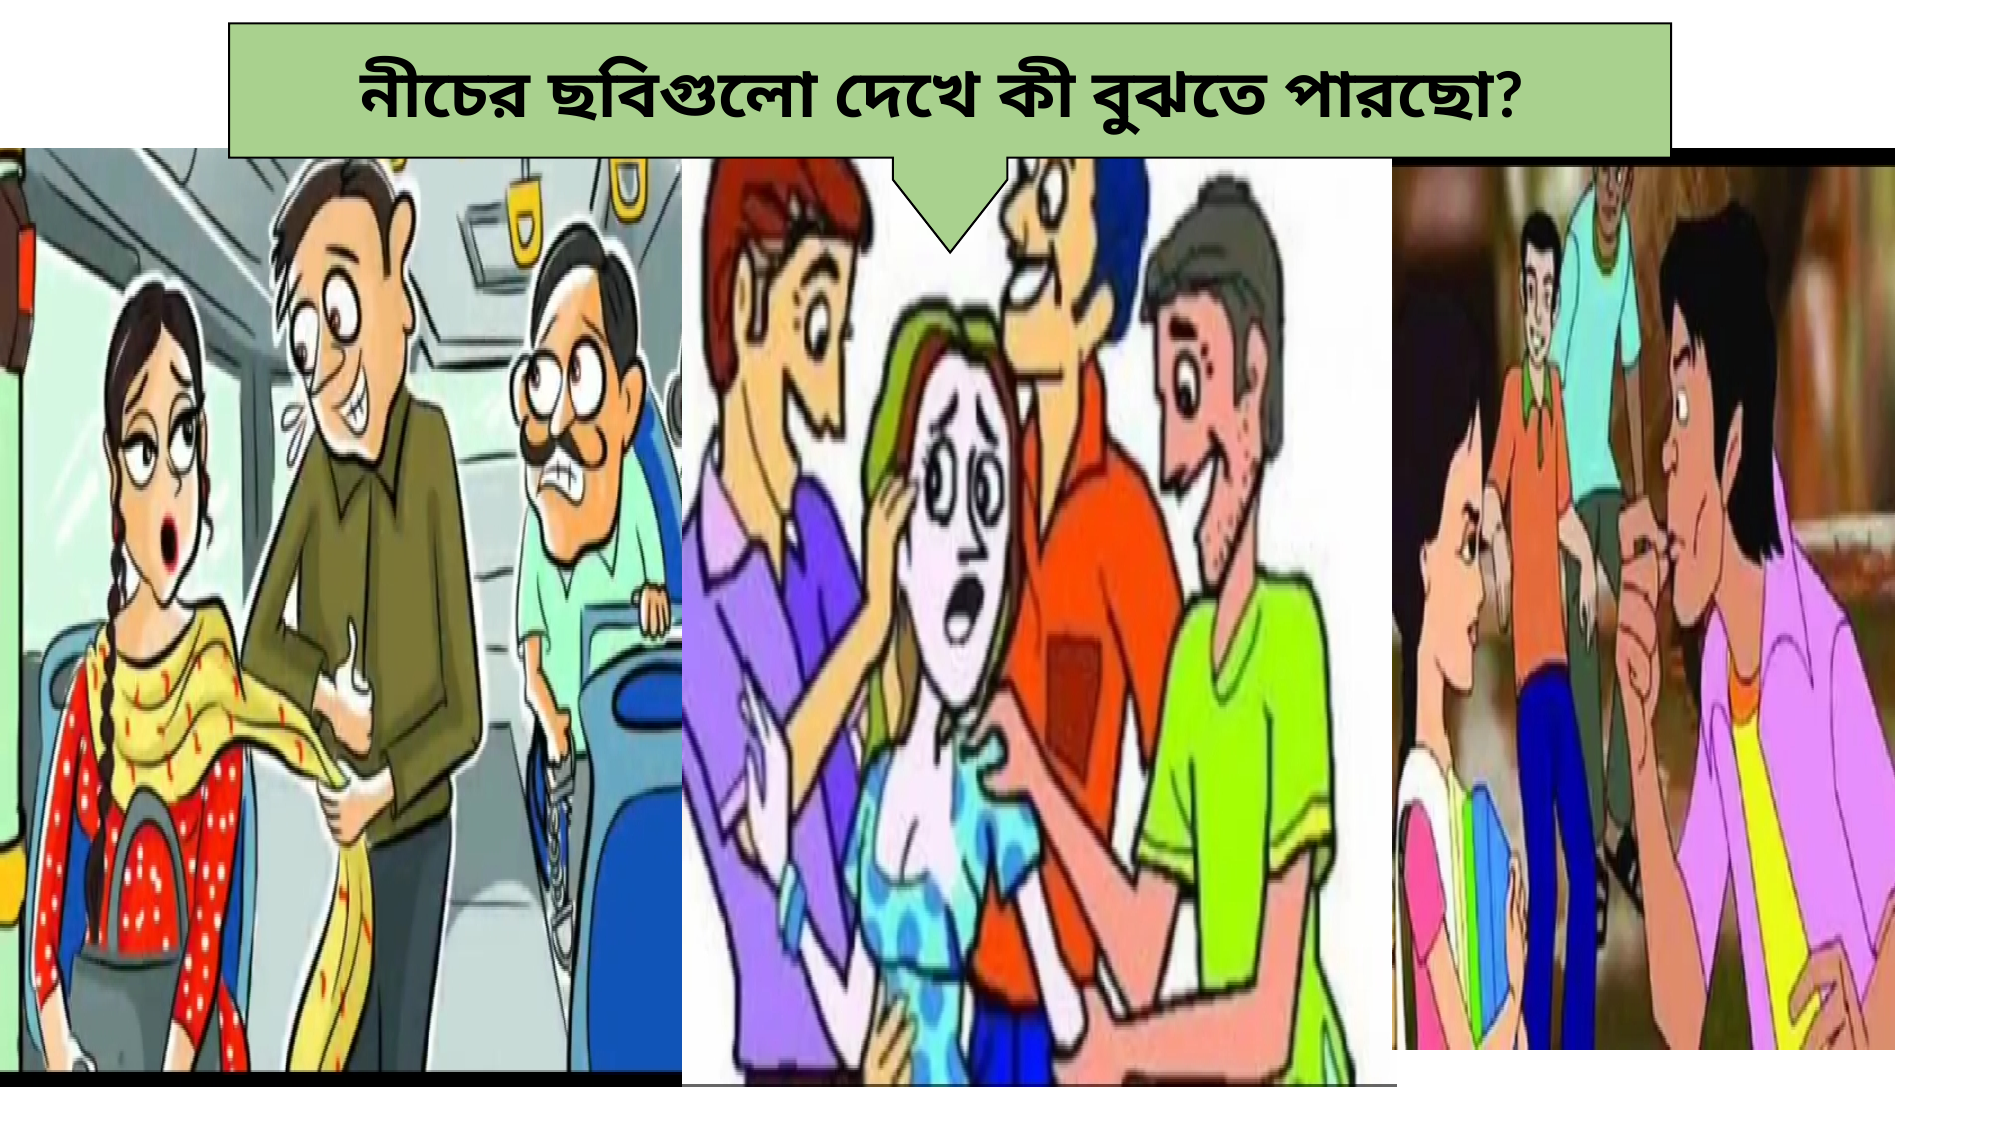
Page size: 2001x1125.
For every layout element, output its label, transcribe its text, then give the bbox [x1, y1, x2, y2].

text_box নীচের ছবিগুলো দেখে কী বুঝতে পারছো? [228, 22, 1673, 148]
picture [0, 148, 1895, 1087]
